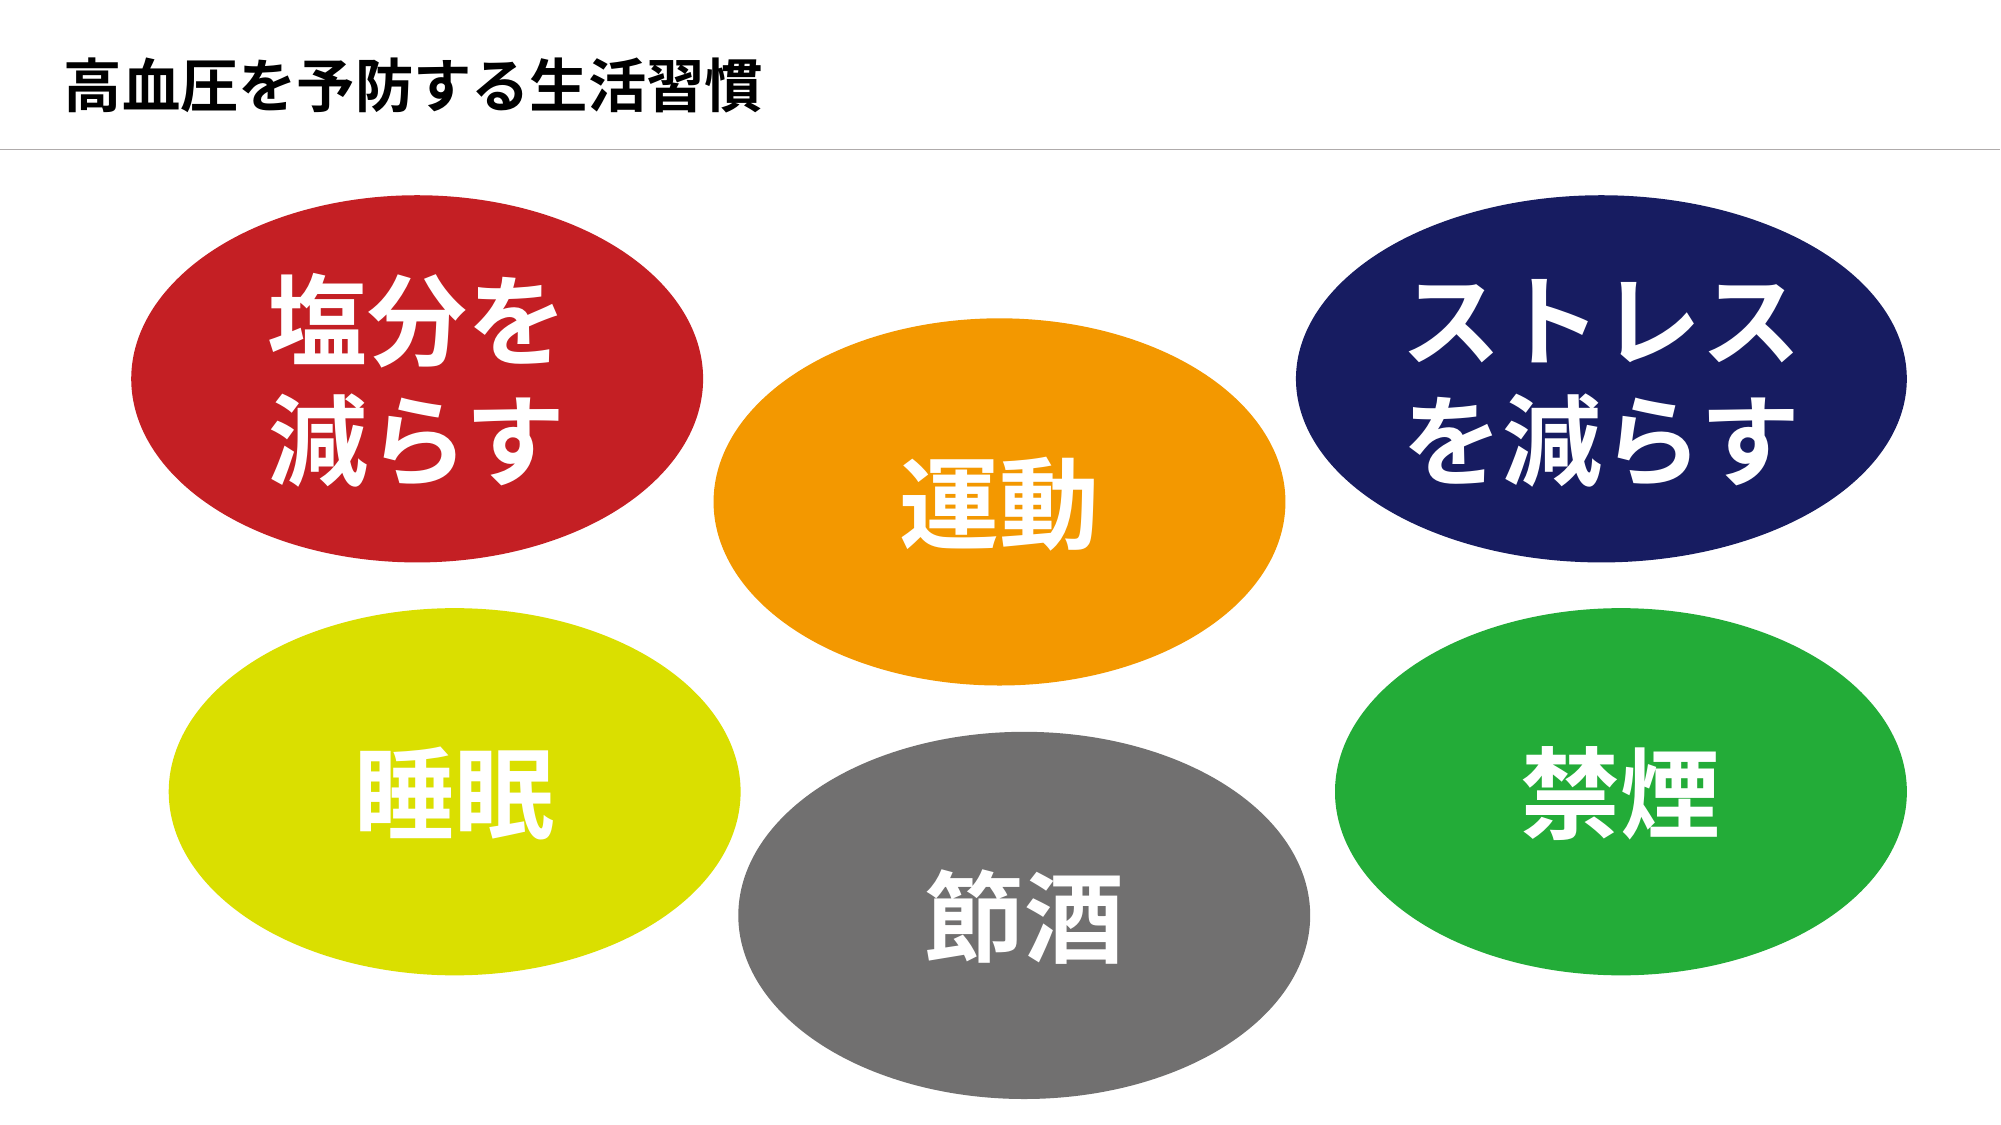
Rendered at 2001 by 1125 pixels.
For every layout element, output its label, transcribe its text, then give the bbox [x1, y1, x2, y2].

text_box 禁煙 [1333, 607, 1908, 977]
text_box 運動 [712, 317, 1287, 687]
text_box 高血圧を予防する生活習慣 [49, 41, 778, 127]
text_box 睡眠 [167, 607, 742, 977]
text_box 塩分を 減らす [130, 194, 705, 564]
text_box 節酒 [737, 730, 1312, 1101]
text_box ストレスを減らす [1294, 194, 1908, 564]
